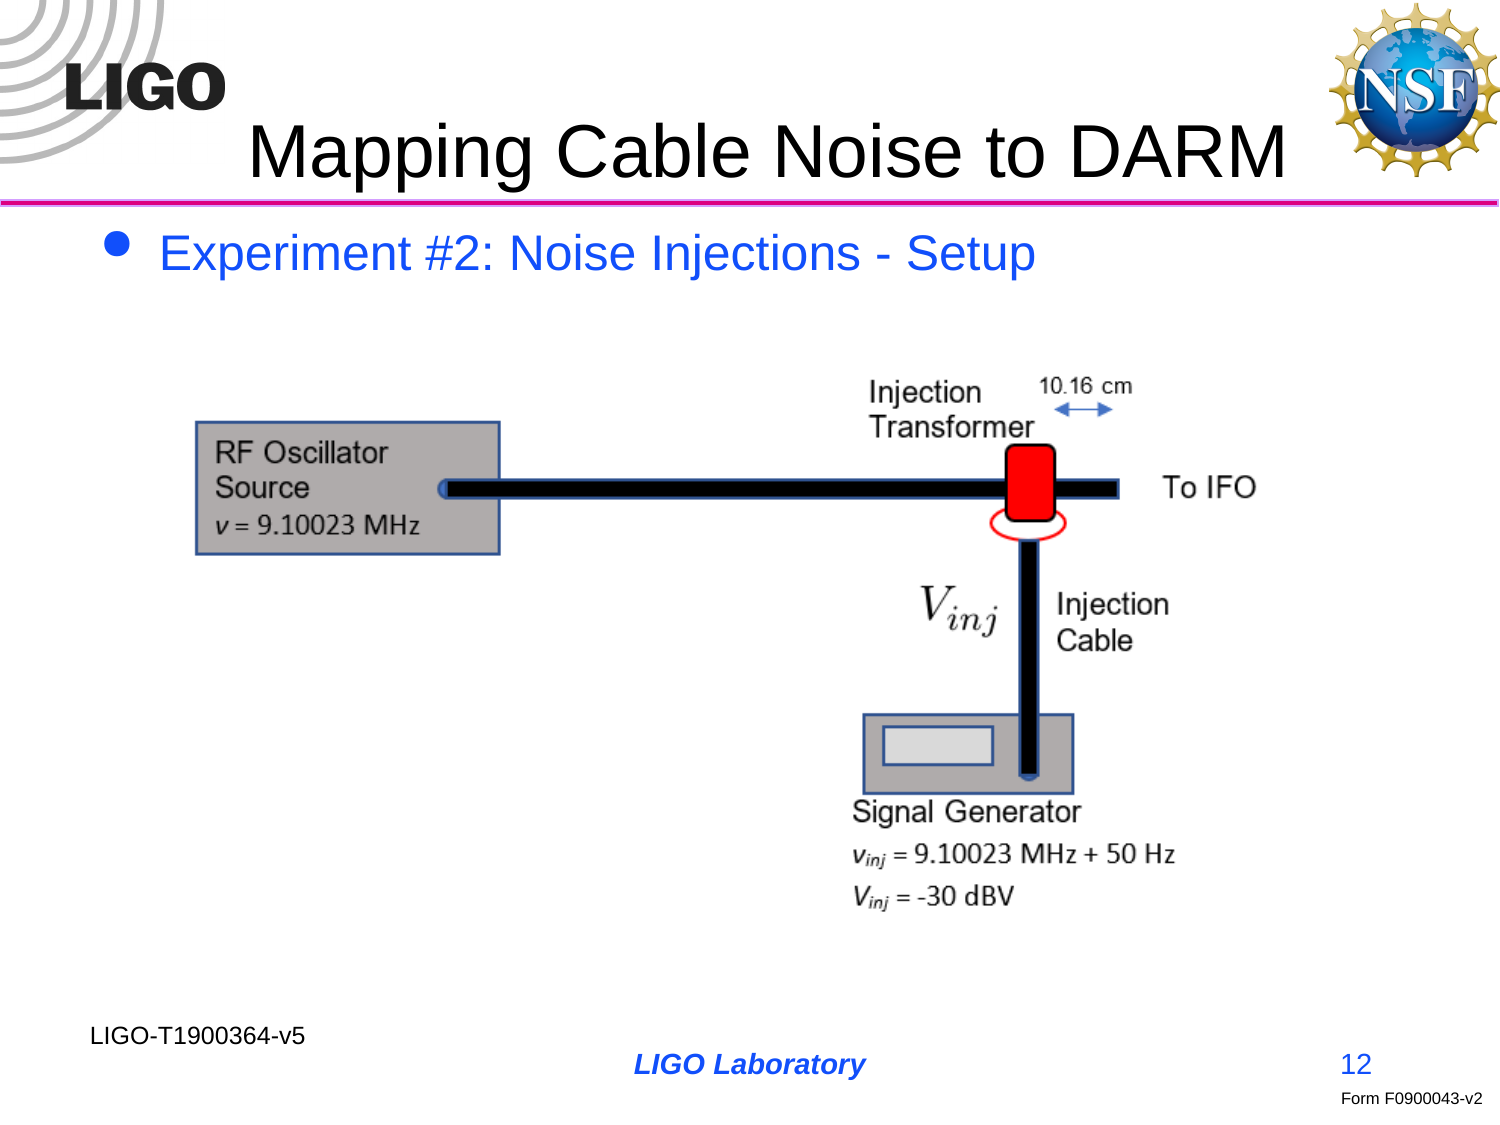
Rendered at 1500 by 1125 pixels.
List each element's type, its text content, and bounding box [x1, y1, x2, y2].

text_box LIGO-T1900364-v5 [74, 1012, 538, 1088]
title Mapping Cable Noise to DARM [174, 12, 1363, 200]
list Experiment #2: Noise Injections - Setup [87, 212, 1363, 888]
picture [1326, 0, 1500, 180]
slide_number 12 [1074, 1025, 1388, 1100]
footer LIGO Laboratory [512, 1025, 988, 1100]
picture [162, 312, 1288, 927]
picture [0, 0, 225, 164]
